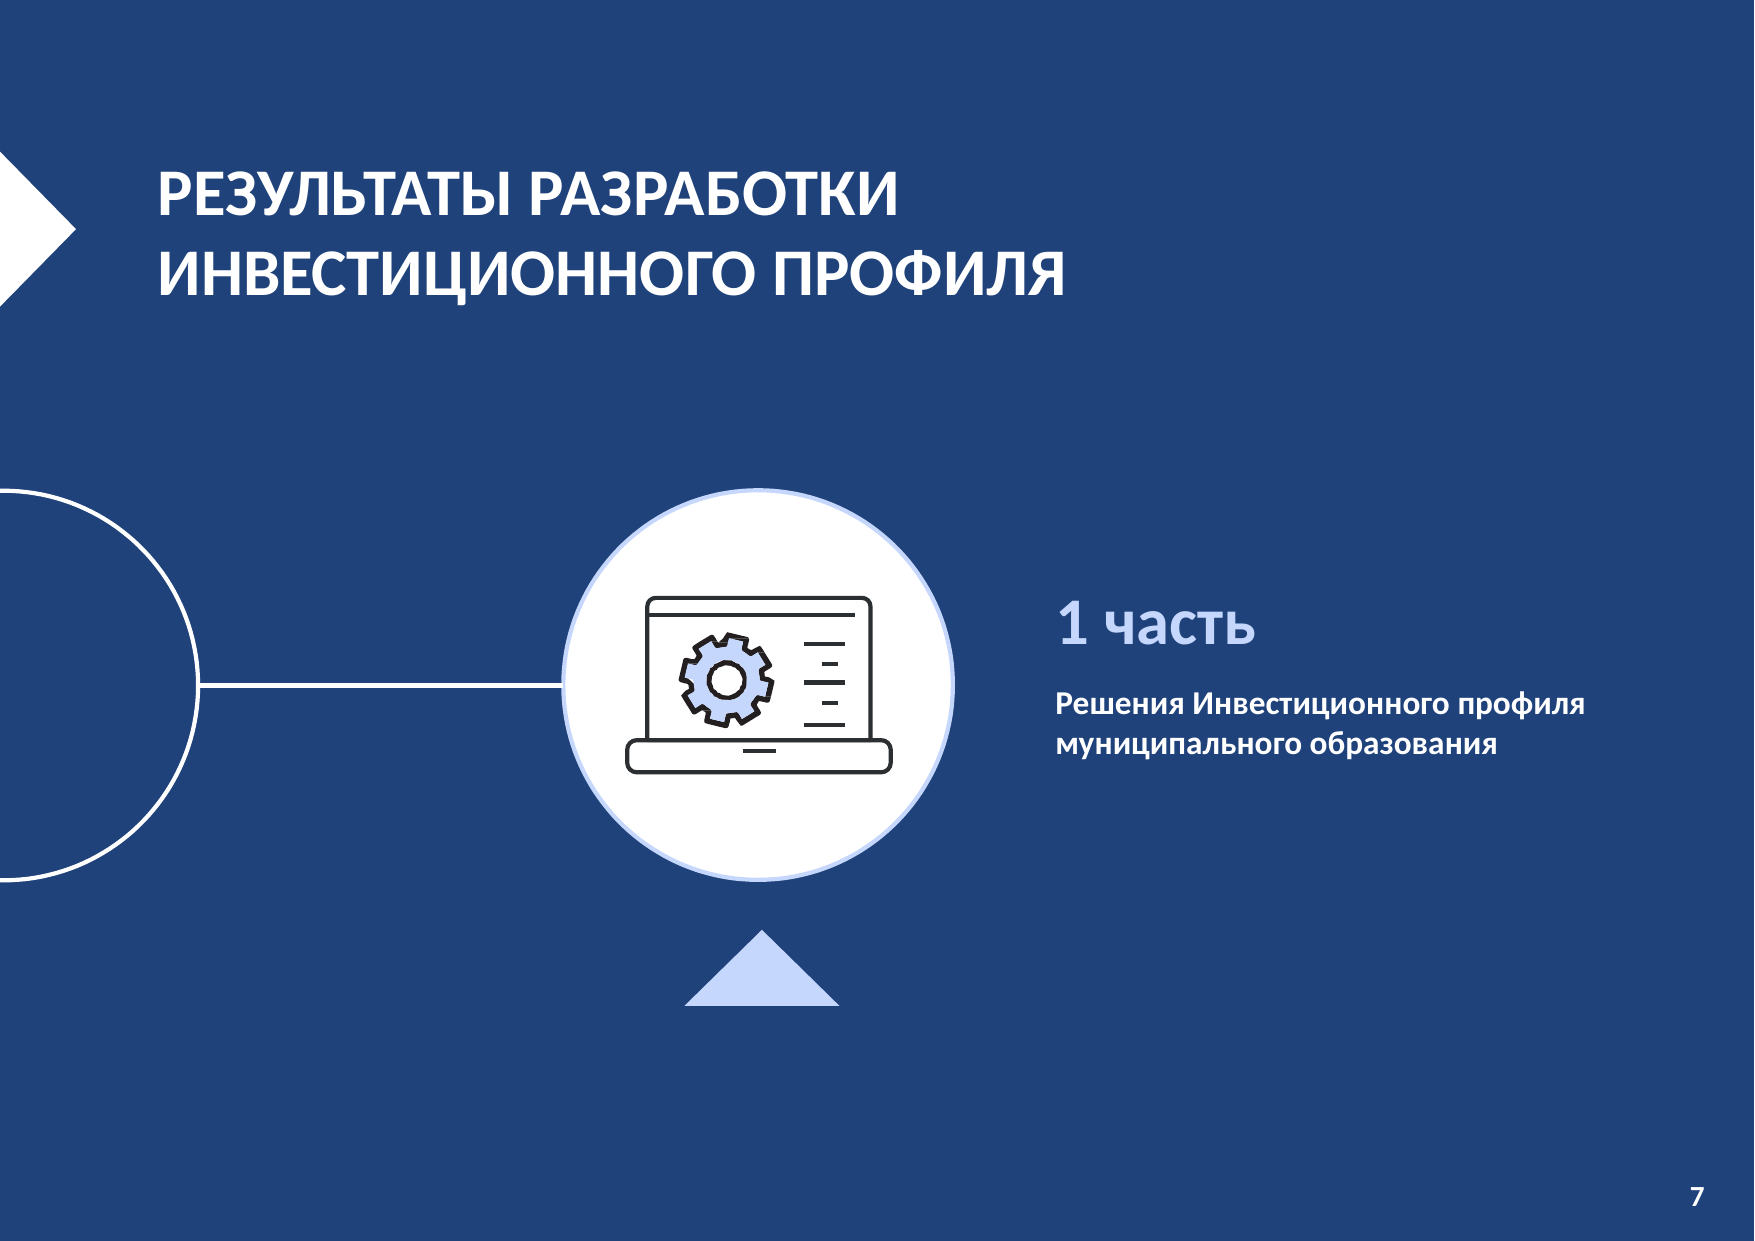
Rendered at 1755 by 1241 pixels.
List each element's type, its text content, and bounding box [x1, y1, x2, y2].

text_box [684, 929, 840, 1006]
text_box 7 [1679, 1170, 1752, 1241]
text_box 1 часть Решения Инвестиционного профиля муниципального образования [1053, 575, 1630, 762]
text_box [0, 487, 956, 883]
text_box РЕЗУЛЬТАТЫ РАЗРАБОТКИ ИНВЕСТИЦИОННОГО ПРОФИЛЯ [155, 147, 1213, 310]
text_box [0, 151, 77, 307]
